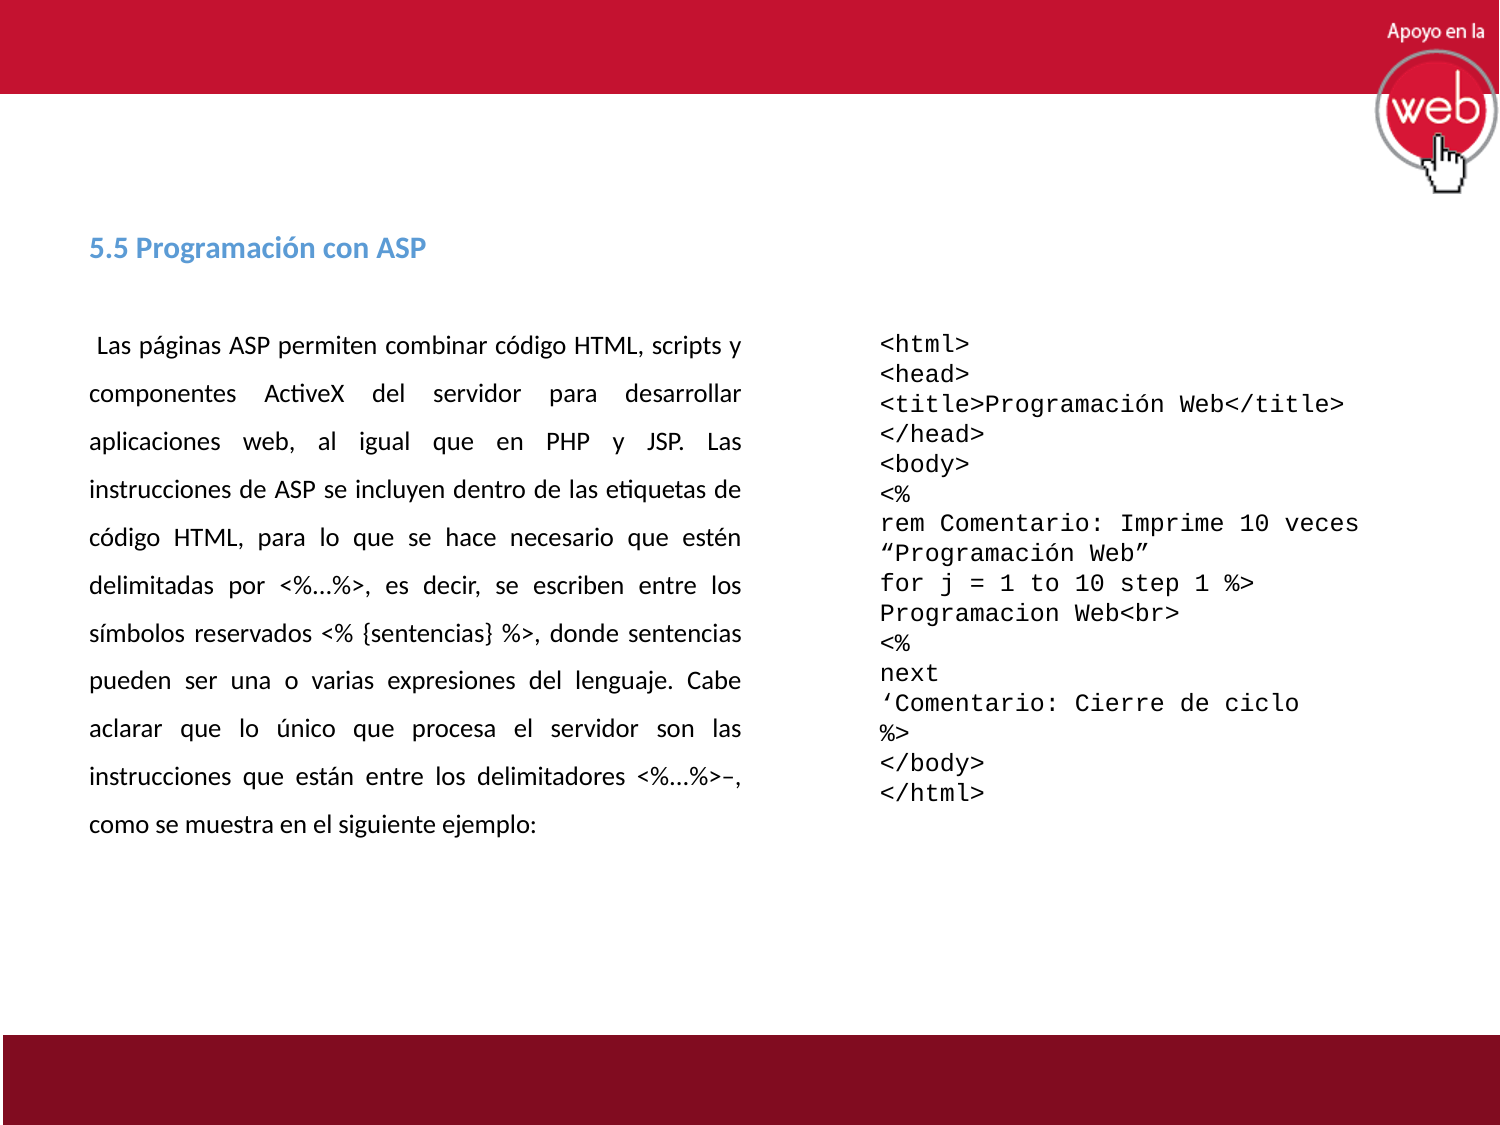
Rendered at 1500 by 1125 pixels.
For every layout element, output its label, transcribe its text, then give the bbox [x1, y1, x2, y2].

picture [0, 0, 1500, 1125]
text_box <html> <head> <title>Programación Web</title> </head> <body> <% rem Comentario: Imprime 10 veces “Programación Web” for j = 1 to 10 step 1 %> Programacion Web<br> <% next ‘Comentario: Cierre de ciclo %> </body> </html> [865, 319, 1392, 814]
text_box 5.5 Programación con ASP [74, 220, 1392, 273]
text_box Las páginas ASP permiten combinar código HTML, scripts y componentes ActiveX del servidor para desarrollar aplicaciones web, al igual que en PHP y JSP. Las instrucciones de ASP se incluyen dentro de las etiquetas de código HTML, para lo que se hace necesario que estén delimitadas por <%...%>, es decir, se escriben entre los símbolos reservados <% {sentencias} %>, donde sentencias pueden ser una o varias expresiones del lenguaje. Cabe aclarar que lo único que procesa el servidor son las instrucciones que están entre los delimitadores <%...%>–, como se muestra en el siguiente ejemplo: [74, 305, 756, 846]
